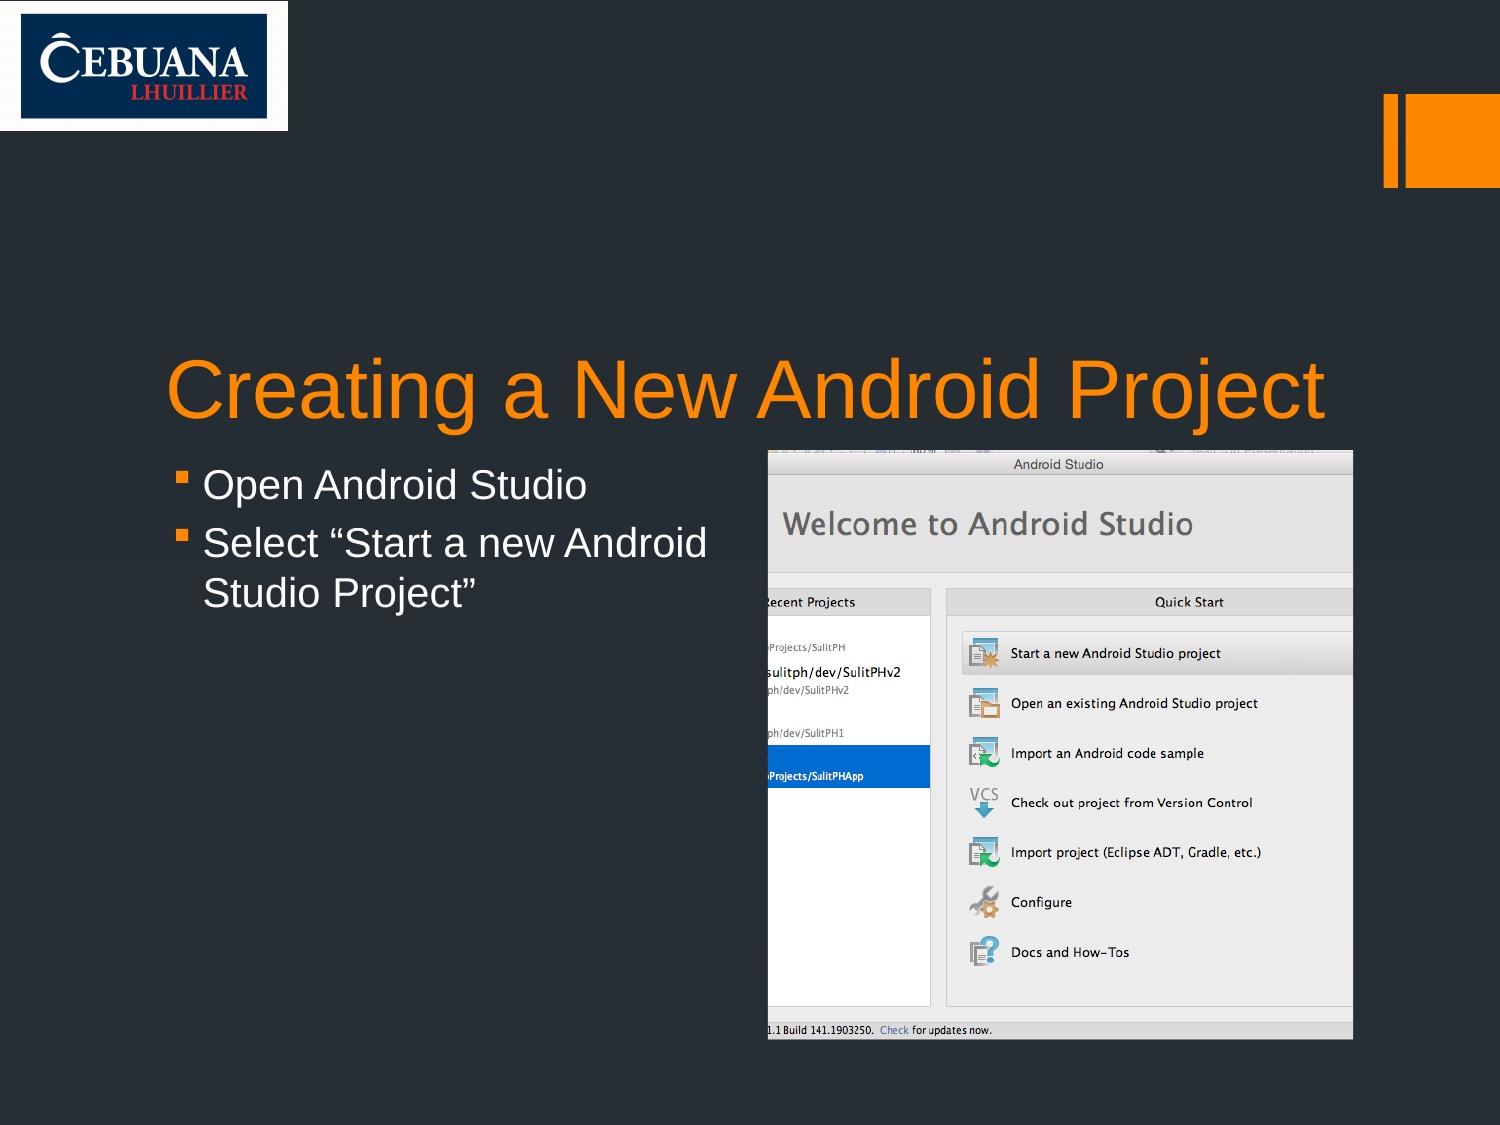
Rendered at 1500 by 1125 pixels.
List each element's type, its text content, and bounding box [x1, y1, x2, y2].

picture [0, 1, 288, 131]
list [767, 449, 1354, 1041]
list Open Android Studio Select “Start a new Android Studio Project” [150, 450, 735, 1040]
title Creating a New Android Project [150, 253, 1350, 443]
